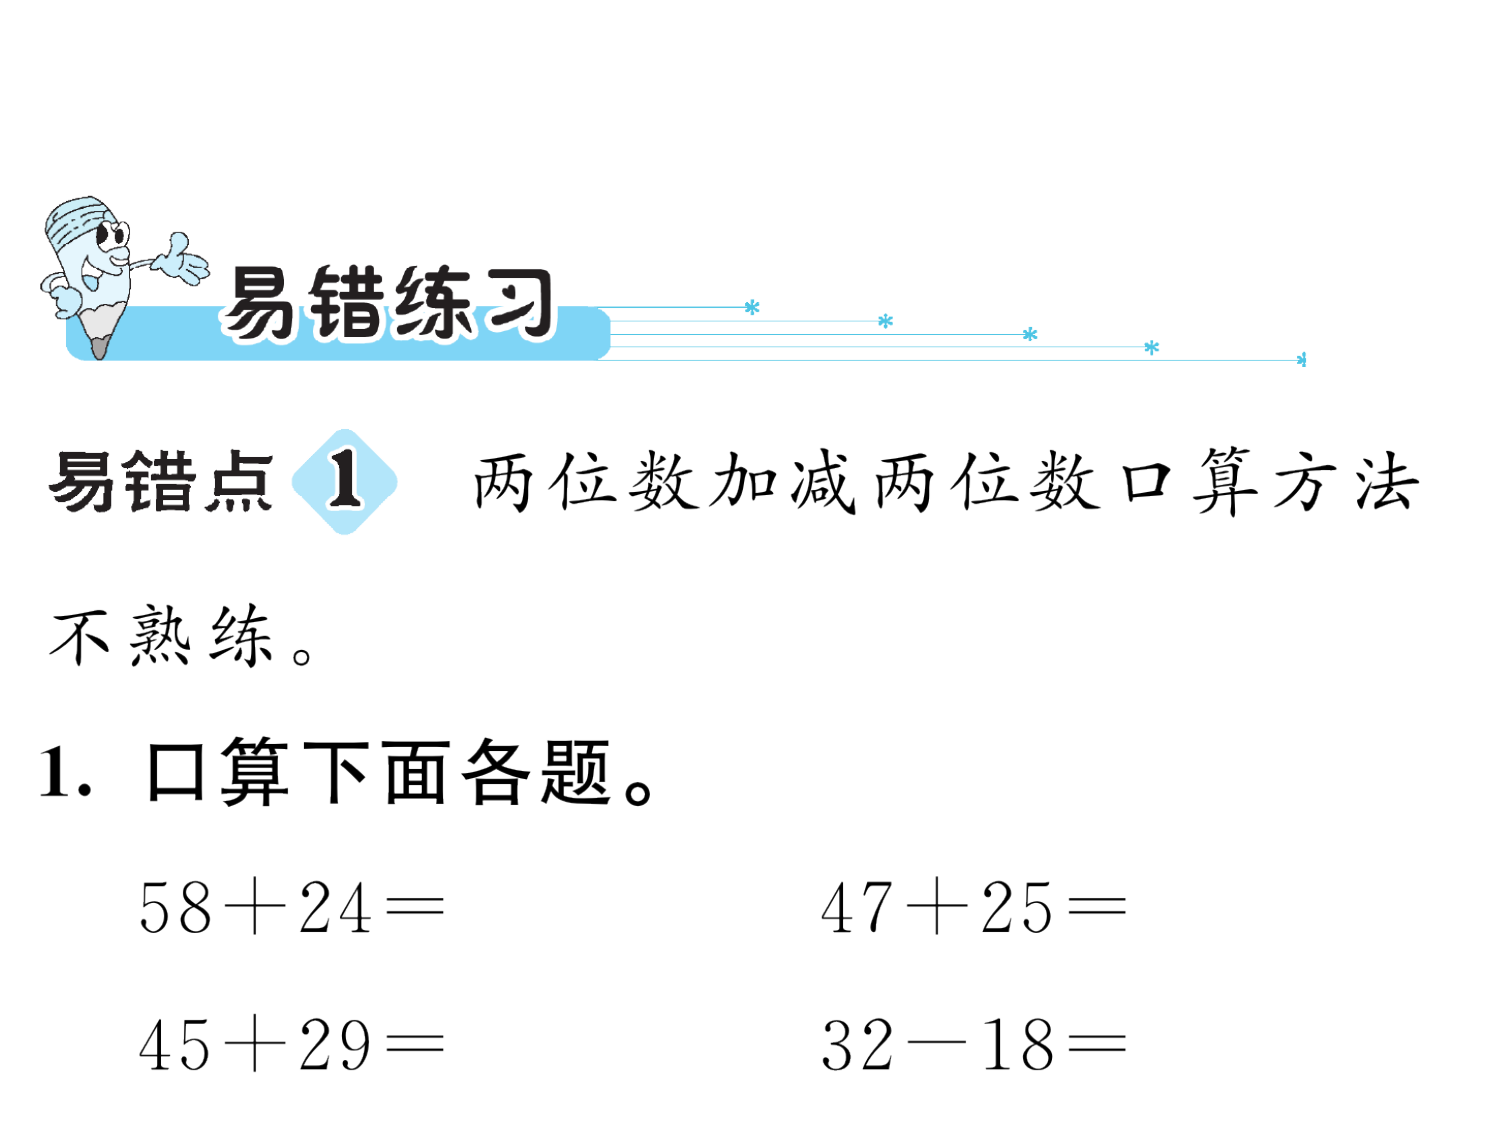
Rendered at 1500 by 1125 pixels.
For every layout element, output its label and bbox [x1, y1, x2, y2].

picture [35, 177, 1451, 1122]
